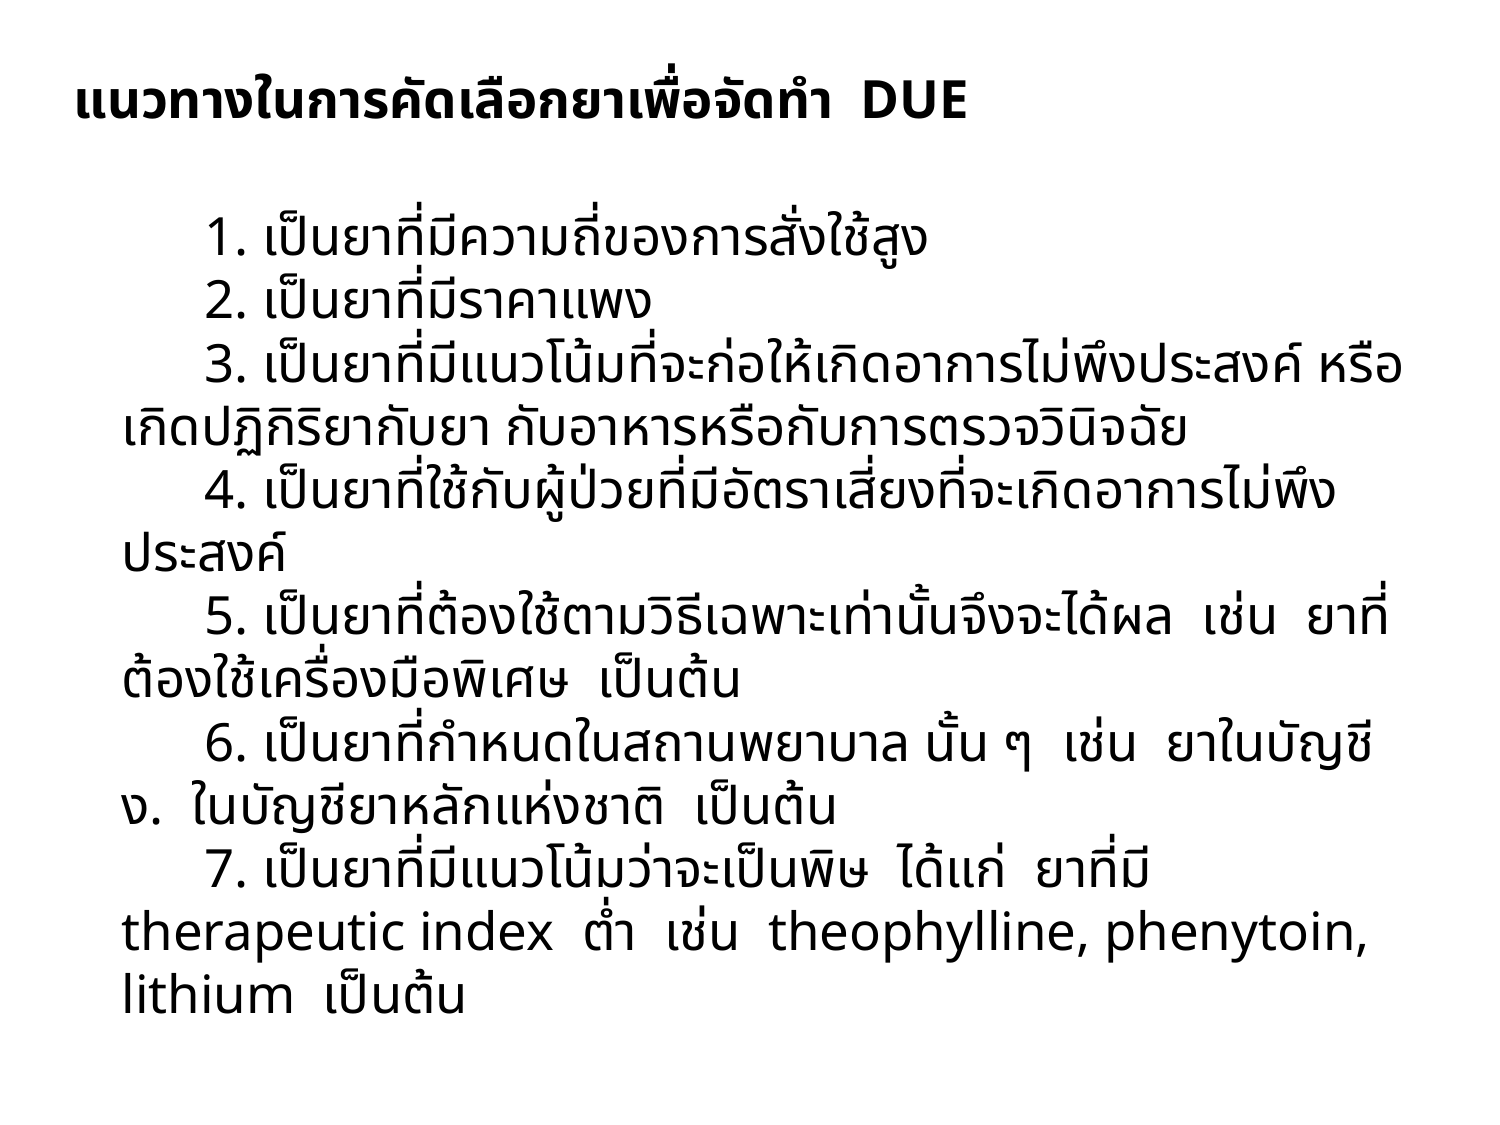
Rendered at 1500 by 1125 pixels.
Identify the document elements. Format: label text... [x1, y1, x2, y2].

list แนวทางในการคัดเลือกยาเพื่อจัดทำ DUE 1. เป็นยาที่มีความถี่ของการสั่งใช้สูง 2. เป็นยาที่มีราคาแพง 3. เป็นยาที่มีแนวโน้มที่จะก่อให้เกิดอาการไม่พึงประสงค์ หรือ เกิดปฏิกิริยากับยา กับอาหารหรือกับการตรวจวินิจฉัย 4. เป็นยาที่ใช้กับผู้ป่วยที่มีอัตราเสี่ยงที่จะเกิดอาการไม่พึงประสงค์ 5. เป็นยาที่ต้องใช้ตามวิธีเฉพาะเท่านั้นจึงจะได้ผล เช่น ยาที่ต้องใช้เครื่องมือพิเศษ เป็นต้น 6. เป็นยาที่กำหนดในสถานพยาบาล นั้น ๆ เช่น ยาในบัญชี ง. ในบัญชียาหลักแห่งชาติ เป็นต้น 7. เป็นยาที่มีแนวโน้มว่าจะเป็นพิษ ได้แก่ ยาที่มี therapeutic index ต่ำ เช่น theophylline, phenytoin, lithium เป็นต้น [58, 58, 1442, 1044]
